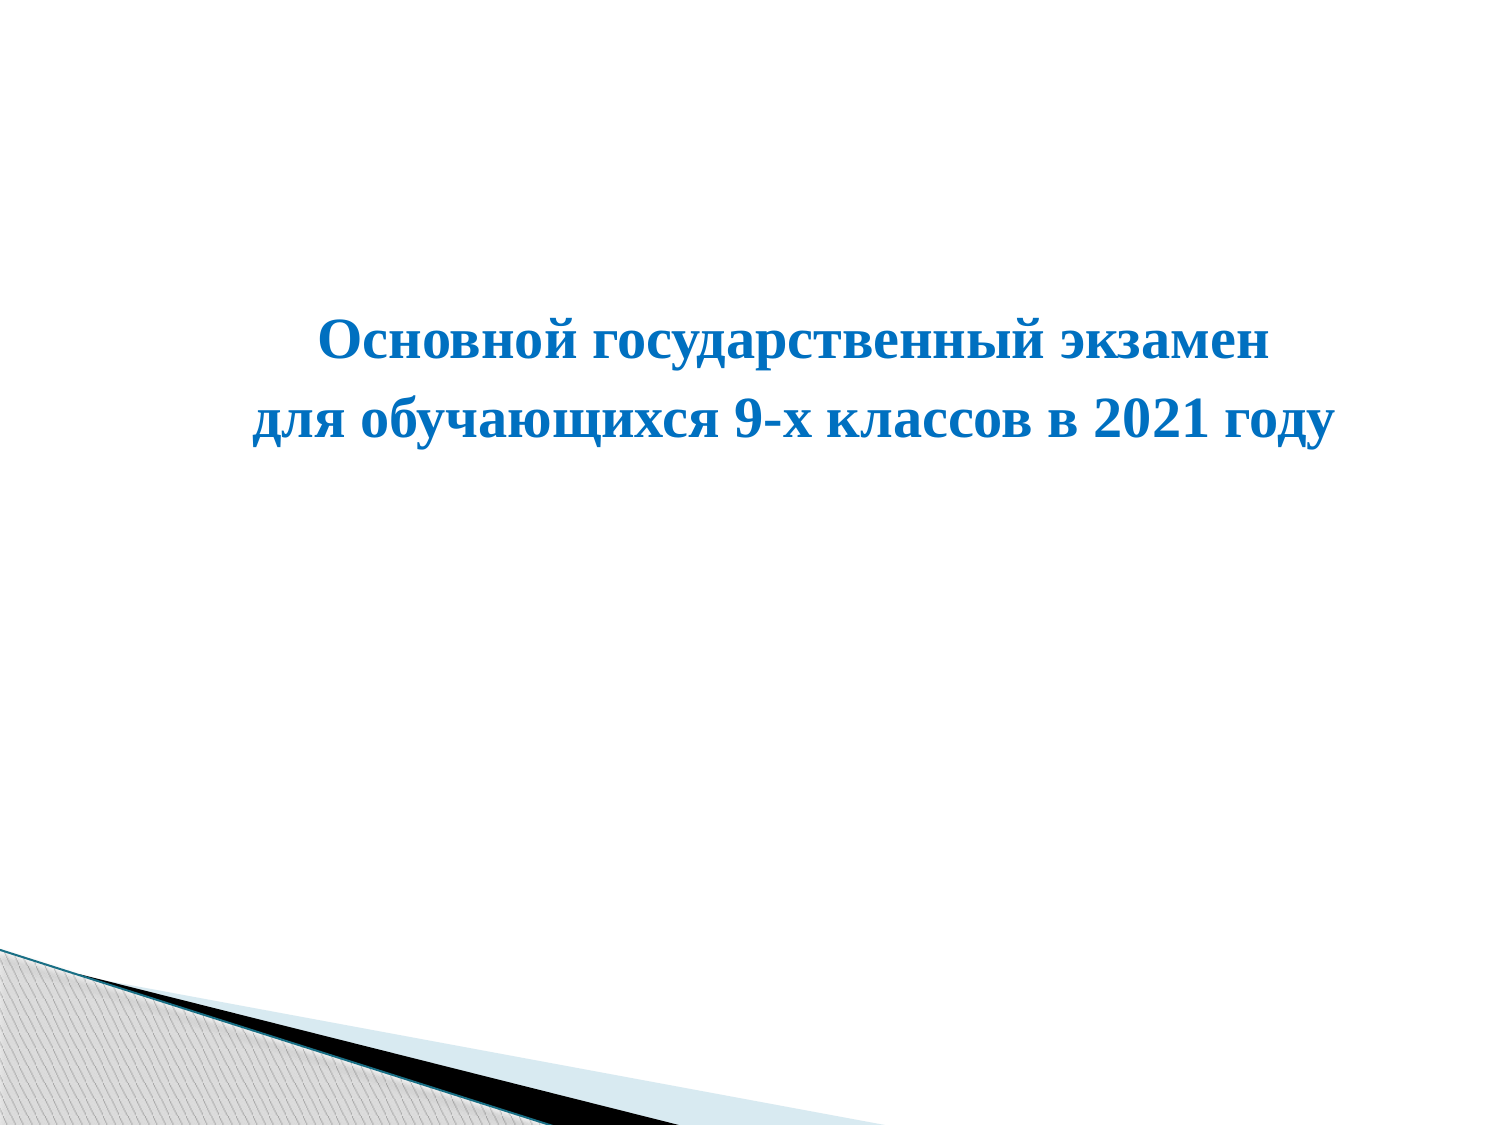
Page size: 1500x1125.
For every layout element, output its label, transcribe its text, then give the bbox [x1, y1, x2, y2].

list Основной государственный экзамен для обучающихся 9-х классов в 2021 году [88, 232, 1500, 717]
